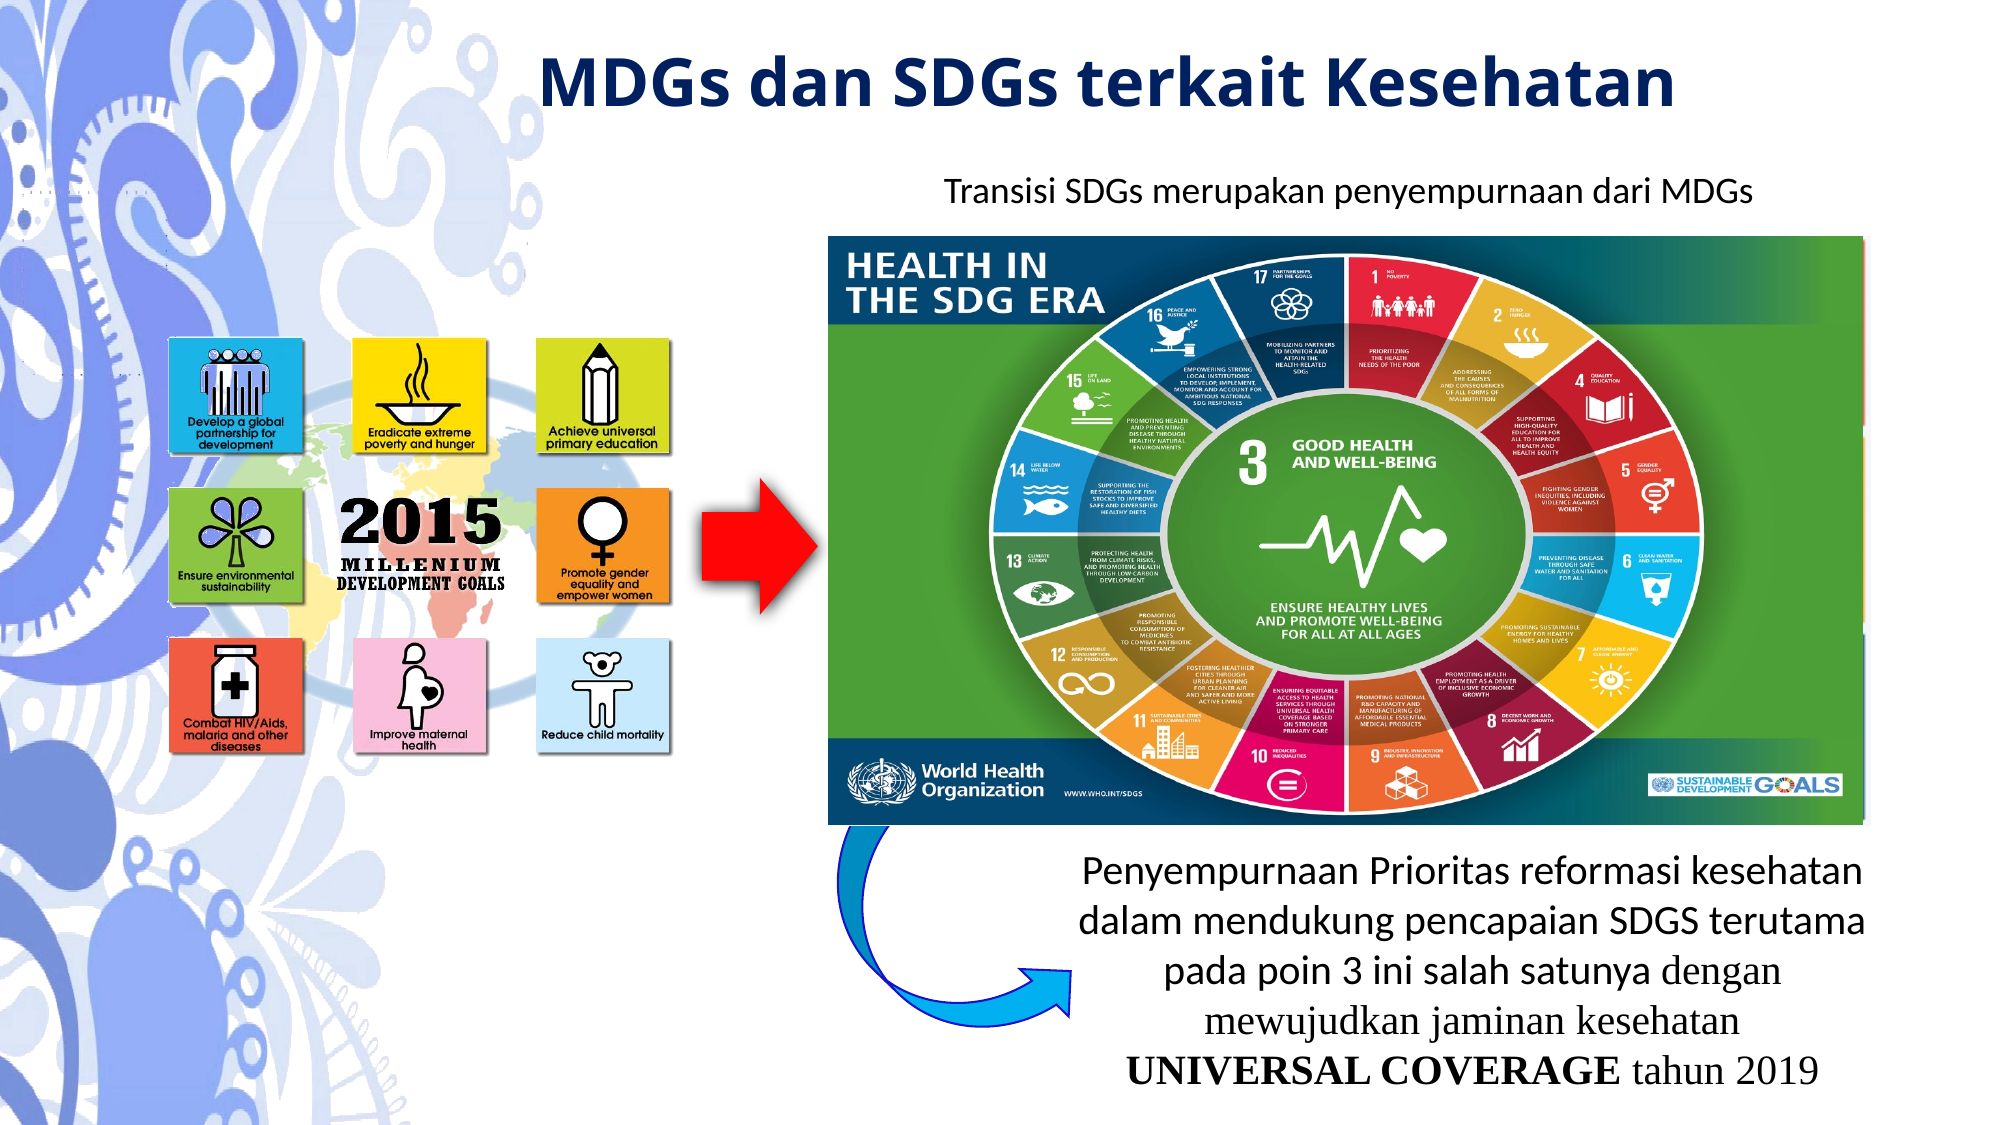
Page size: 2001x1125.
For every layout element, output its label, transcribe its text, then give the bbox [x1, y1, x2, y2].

text_box Transisi SDGs merupakan penyempurnaan dari MDGs [1164, 158, 1779, 218]
text_box Penyempurnaan Prioritas reformasi kesehatan dalam mendukung pencapaian SDGS terutama pada poin 3 ini salah satunya dengan mewujudkan jaminan kesehatan UNIVERSAL COVERAGE tahun 2019 [1164, 835, 1882, 1101]
text_box MDGs dan SDGs terkait Kesehatan [1164, 32, 1710, 127]
picture [0, 0, 1871, 1125]
